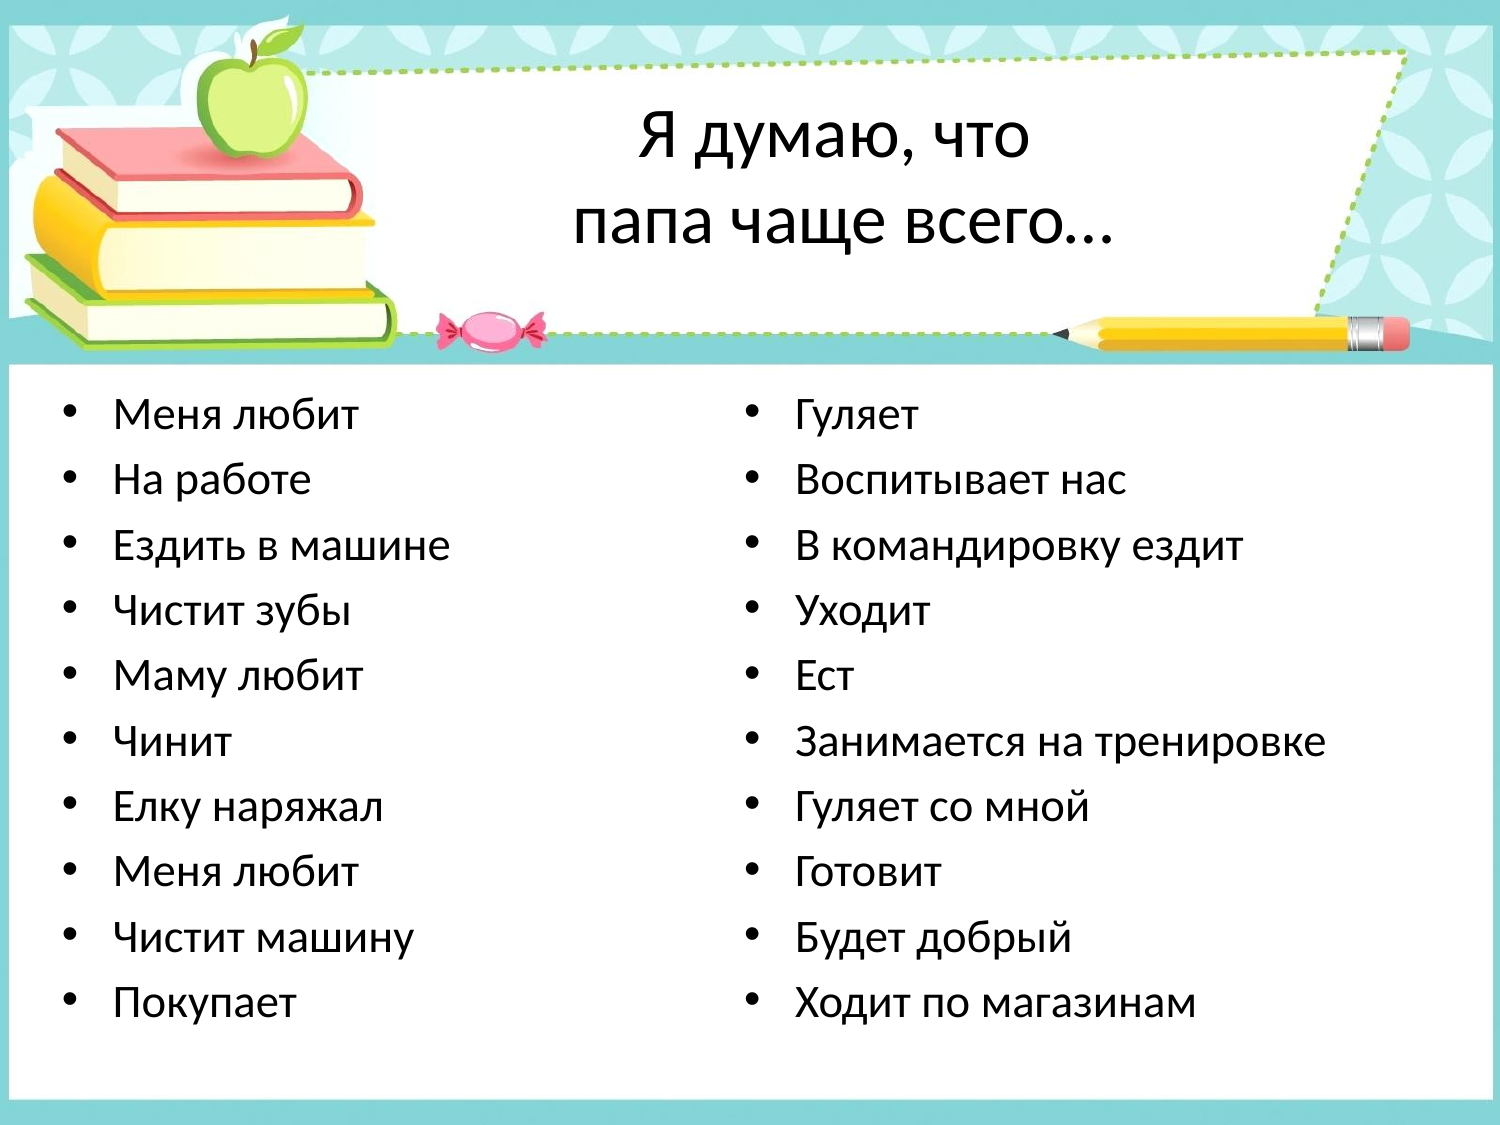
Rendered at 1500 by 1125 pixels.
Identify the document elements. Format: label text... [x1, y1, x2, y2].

list Меня любит На работе Ездить в машине Чистит зубы Маму любит Чинит Елку наряжал Меня любит Чистит машину Покупает Гуляет Воспитывает нас В командировку ездит Уходит Ест Занимается на тренировке Гуляет со мной Готовит Будет добрый Ходит по магазинам [46, 375, 1442, 1106]
picture [0, 0, 1500, 1125]
title Я думаю, что папа чаще всего… [277, 78, 1410, 266]
